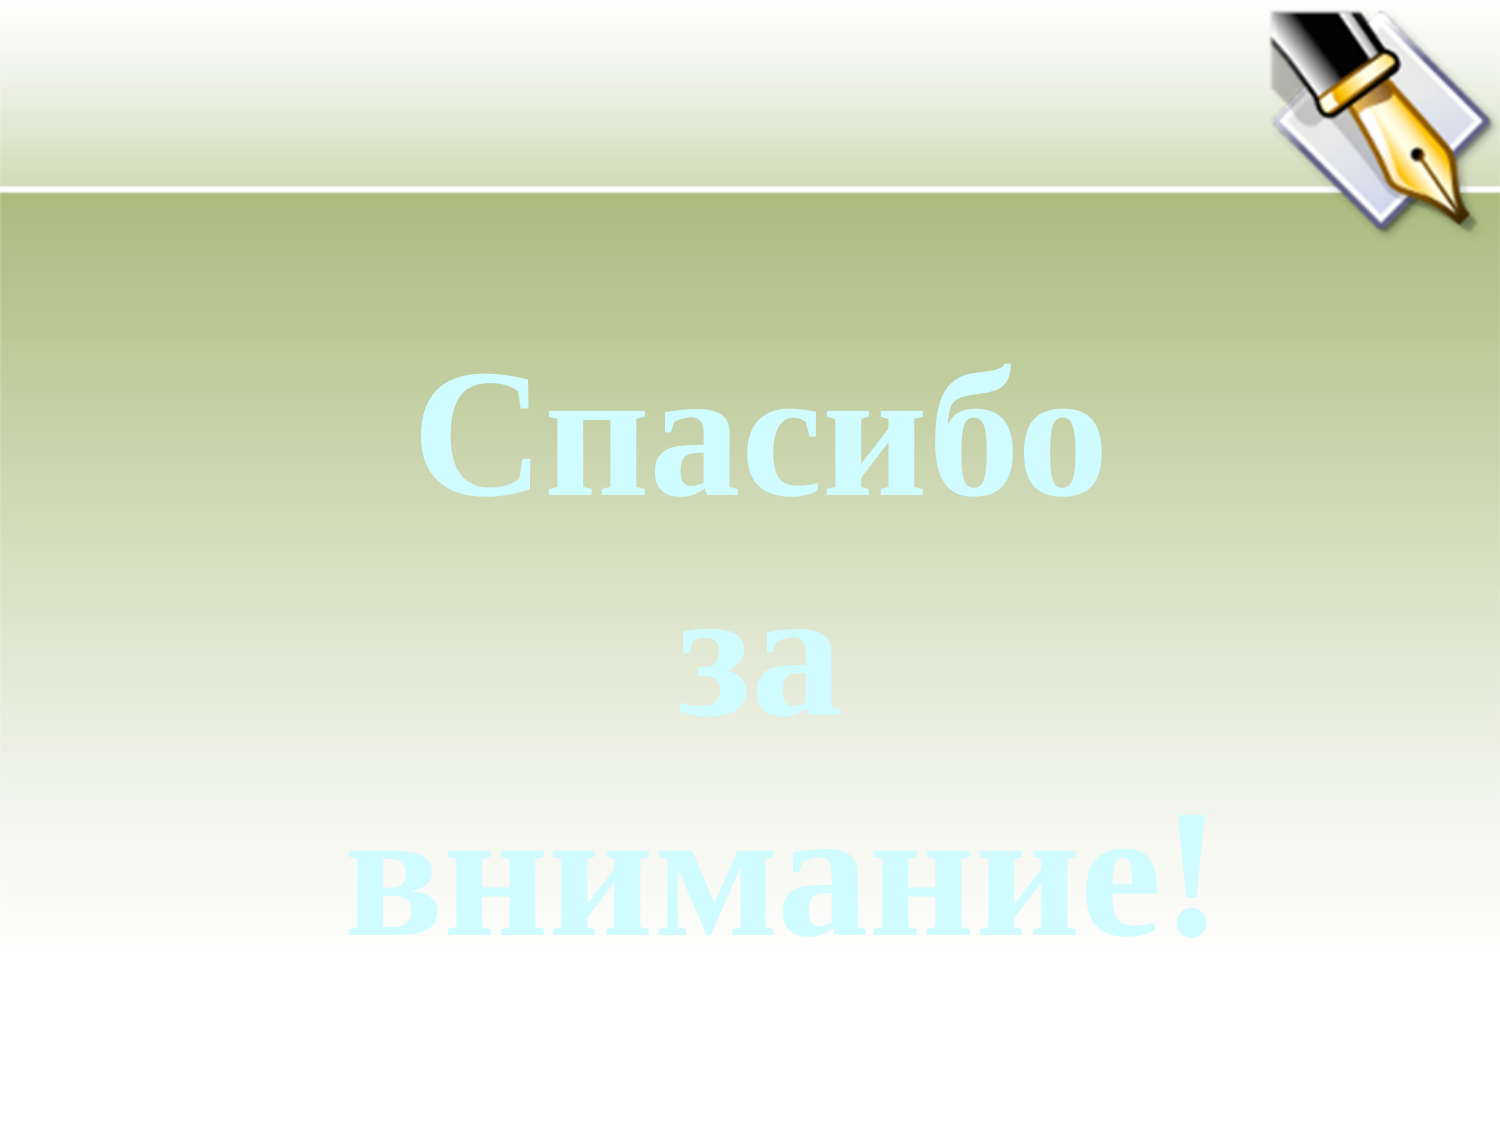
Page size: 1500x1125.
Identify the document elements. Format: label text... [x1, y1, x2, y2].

text_box Спасибо за внимание! [289, 304, 1278, 980]
picture [0, 0, 1500, 1125]
